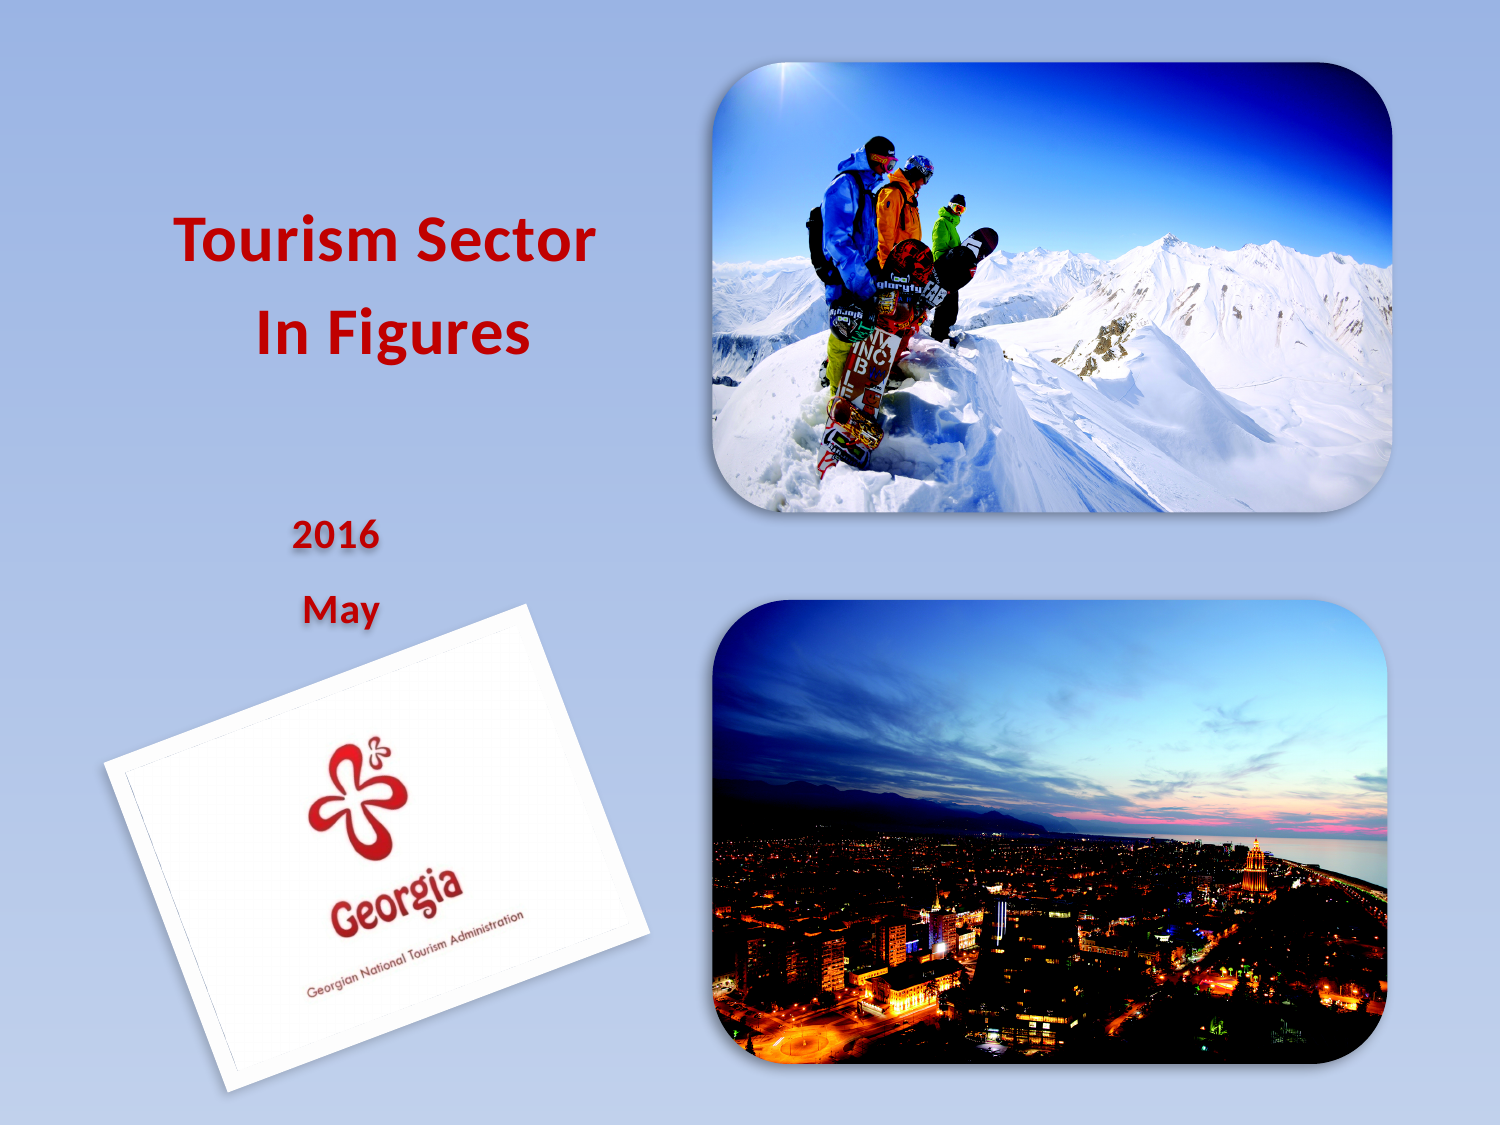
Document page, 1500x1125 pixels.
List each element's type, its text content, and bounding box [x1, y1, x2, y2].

picture [712, 62, 1393, 513]
picture [126, 640, 628, 1070]
text_box 2016 May [37, 474, 645, 640]
picture [712, 599, 1388, 1065]
text_box Tourism Sector In Figures [49, 187, 698, 425]
